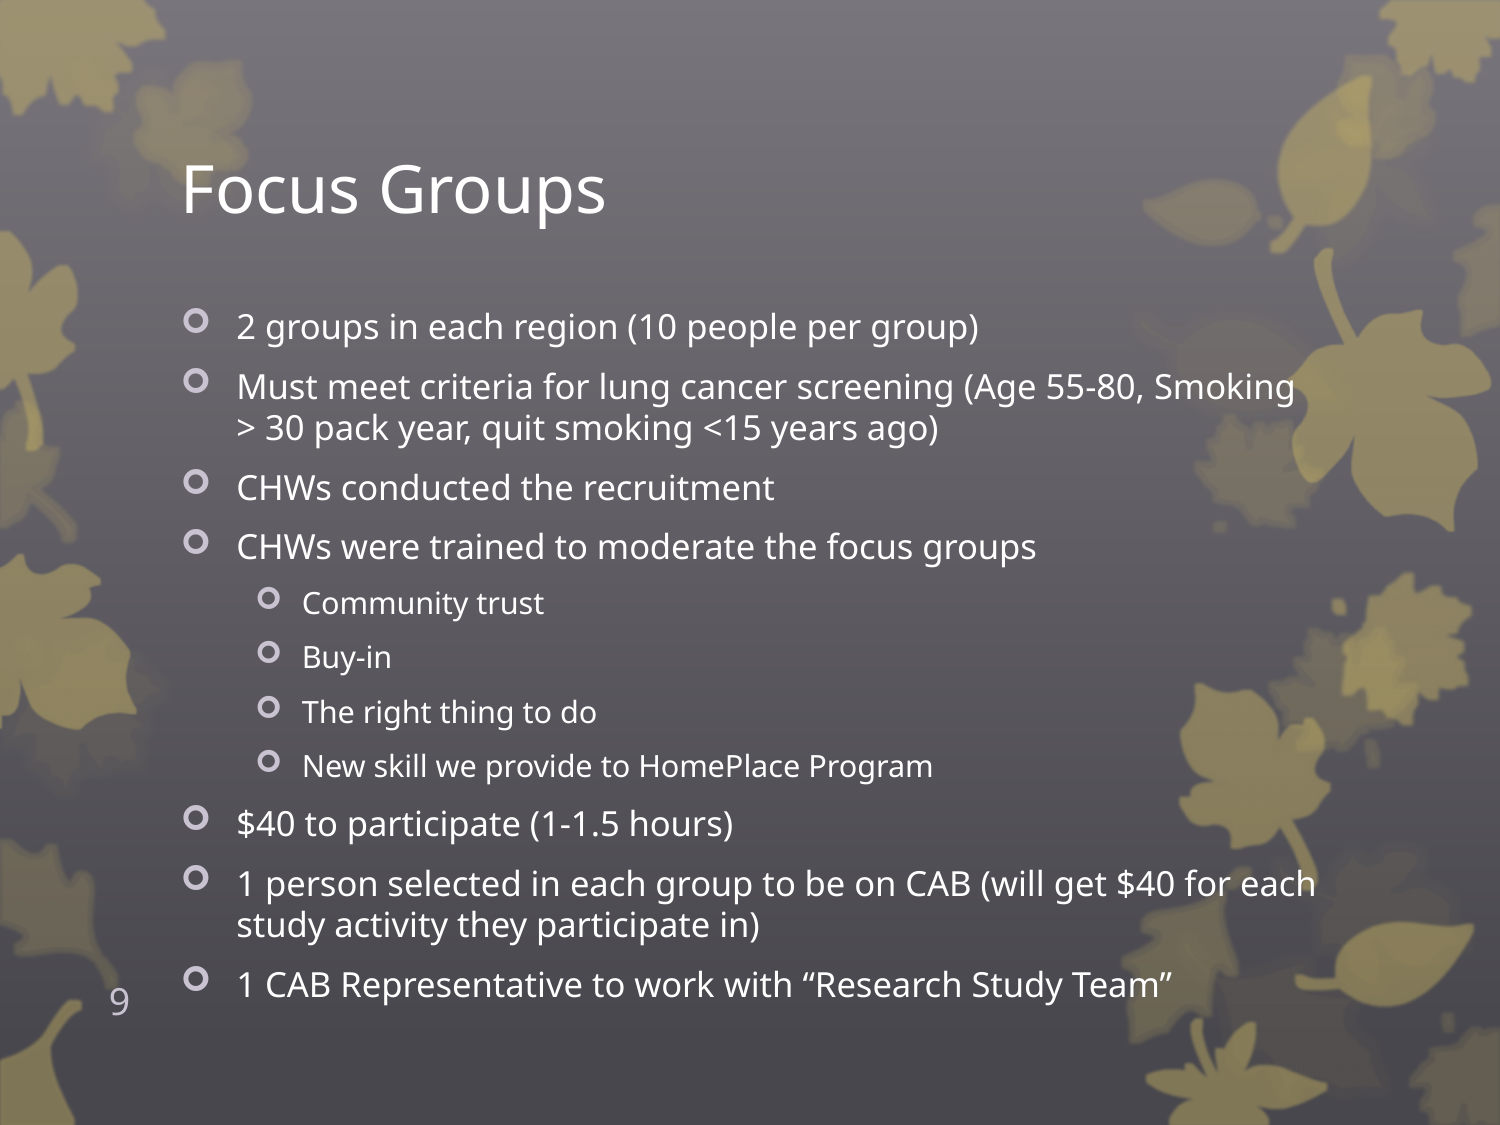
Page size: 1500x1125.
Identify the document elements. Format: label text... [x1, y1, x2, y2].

list 2 groups in each region (10 people per group) Must meet criteria for lung cancer screening (Age 55-80, Smoking > 30 pack year, quit smoking <15 years ago) CHWs conducted the recruitment CHWs were trained to moderate the focus groups Community trust Buy-in The right thing to do New skill we provide to HomePlace Program $40 to participate (1-1.5 hours) 1 person selected in each group to be on CAB (will get $40 for each study activity they participate in) 1 CAB Representative to work with “Research Study Team” [165, 296, 1335, 1013]
slide_number 9 [93, 976, 194, 1037]
title Focus Groups [165, 110, 1335, 263]
